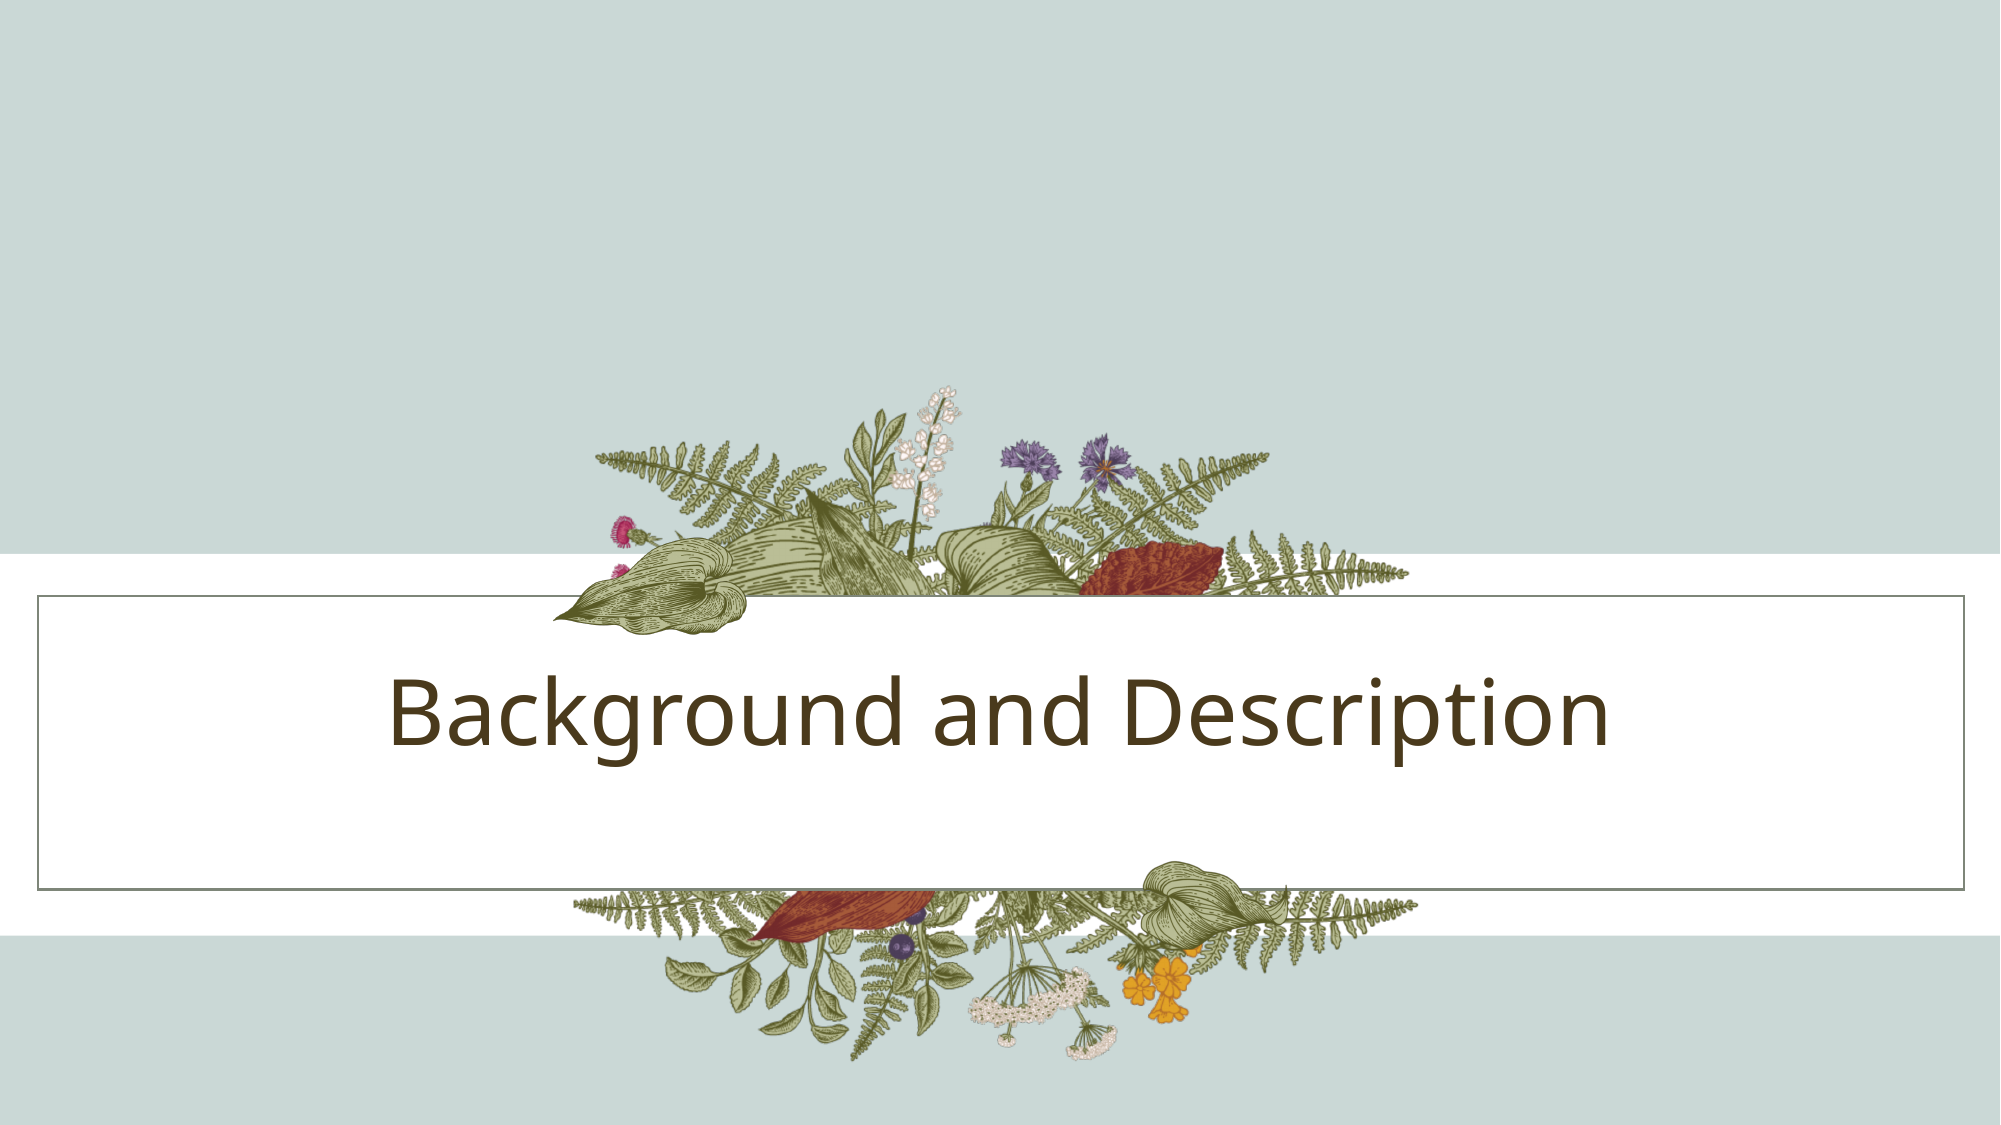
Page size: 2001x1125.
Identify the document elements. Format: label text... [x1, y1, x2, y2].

picture [568, 806, 1434, 1072]
title Background and Description [189, 652, 1811, 773]
picture [551, 366, 1449, 636]
